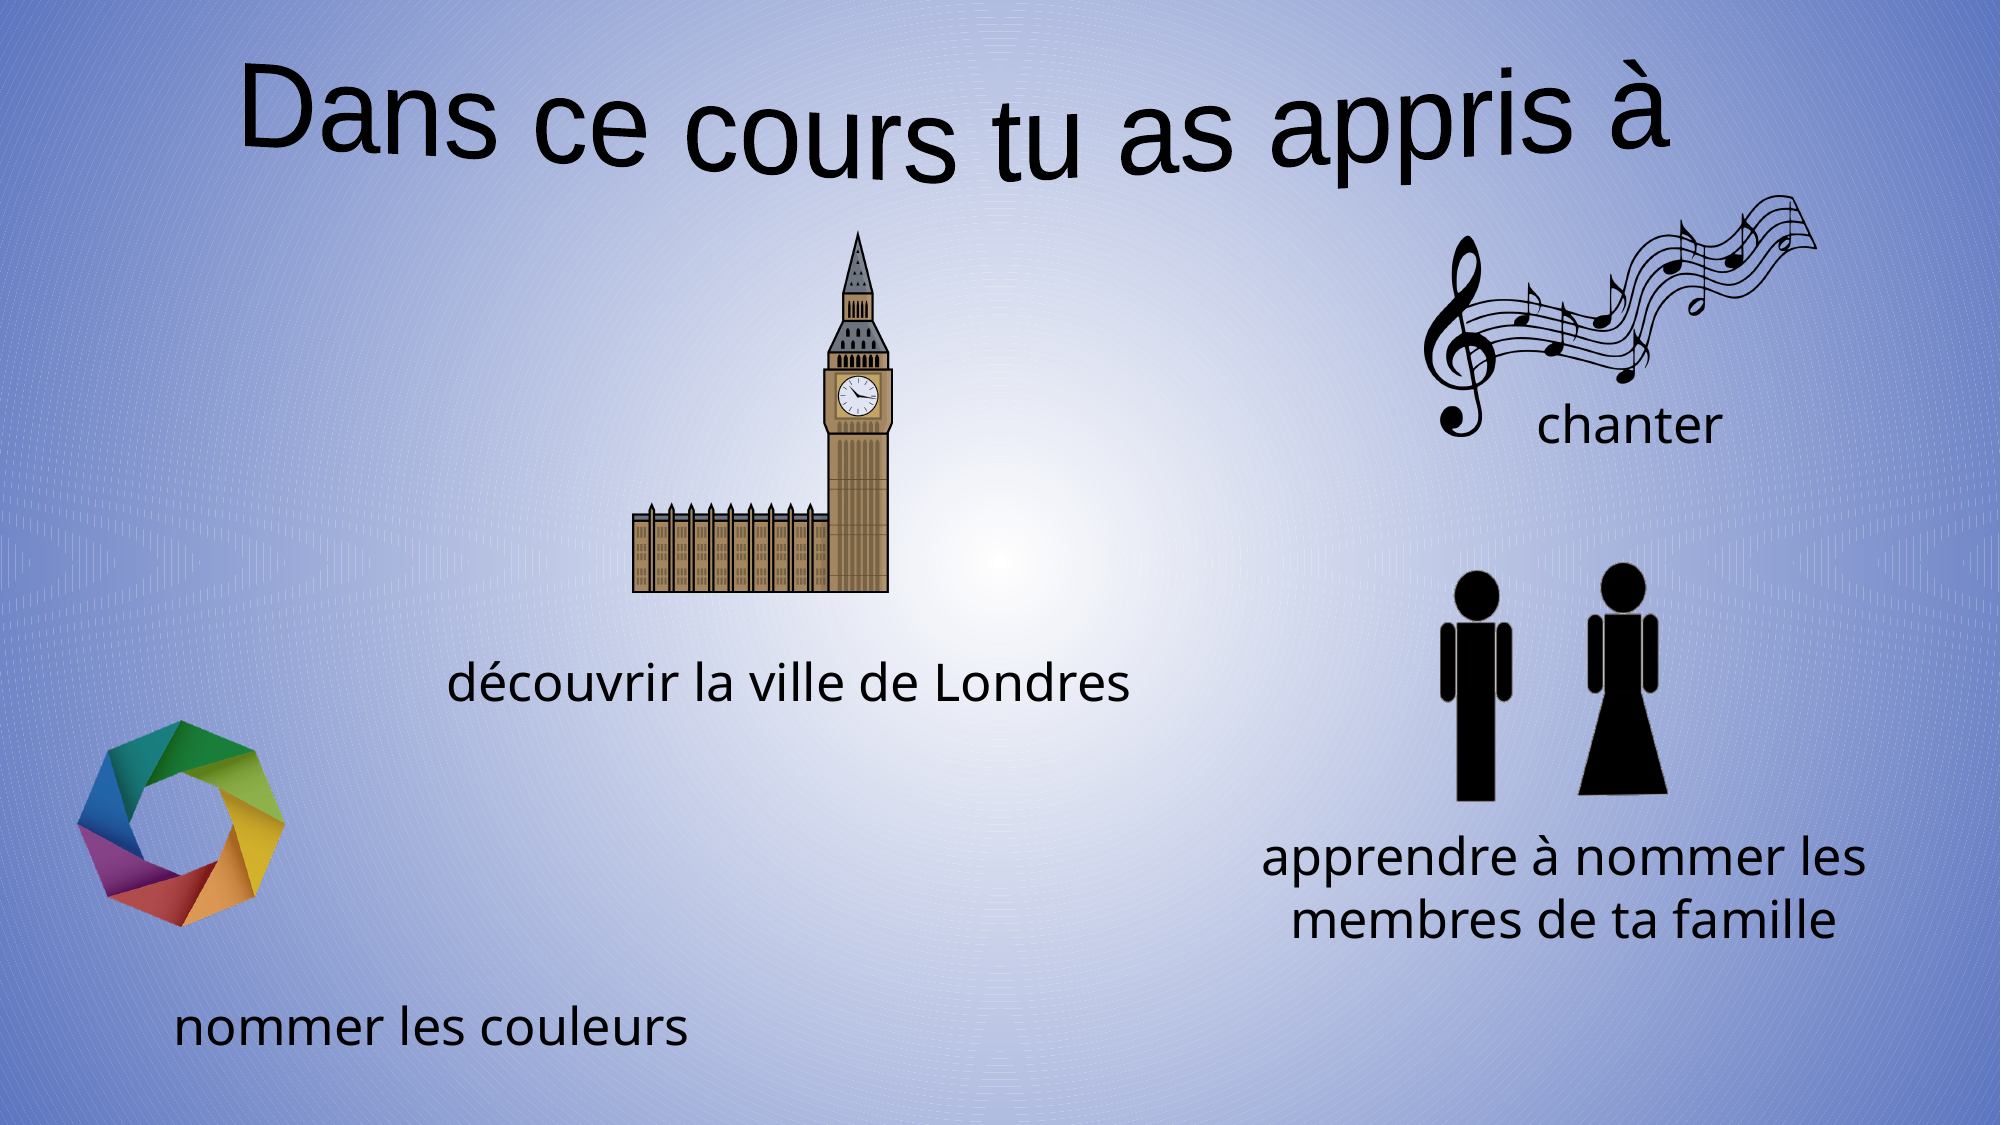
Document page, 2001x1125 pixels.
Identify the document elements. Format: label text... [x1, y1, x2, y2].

picture [1571, 560, 1671, 805]
picture [77, 720, 285, 927]
text_box apprendre à nommer les membres de ta famille [1128, 816, 2000, 956]
text_box découvrir la ville de Londres [431, 641, 1218, 720]
picture [1424, 195, 1817, 437]
picture [632, 230, 893, 593]
text_box nommer les couleurs [158, 986, 706, 1064]
picture [1430, 566, 1519, 811]
text_box chanter [1521, 437, 1740, 462]
